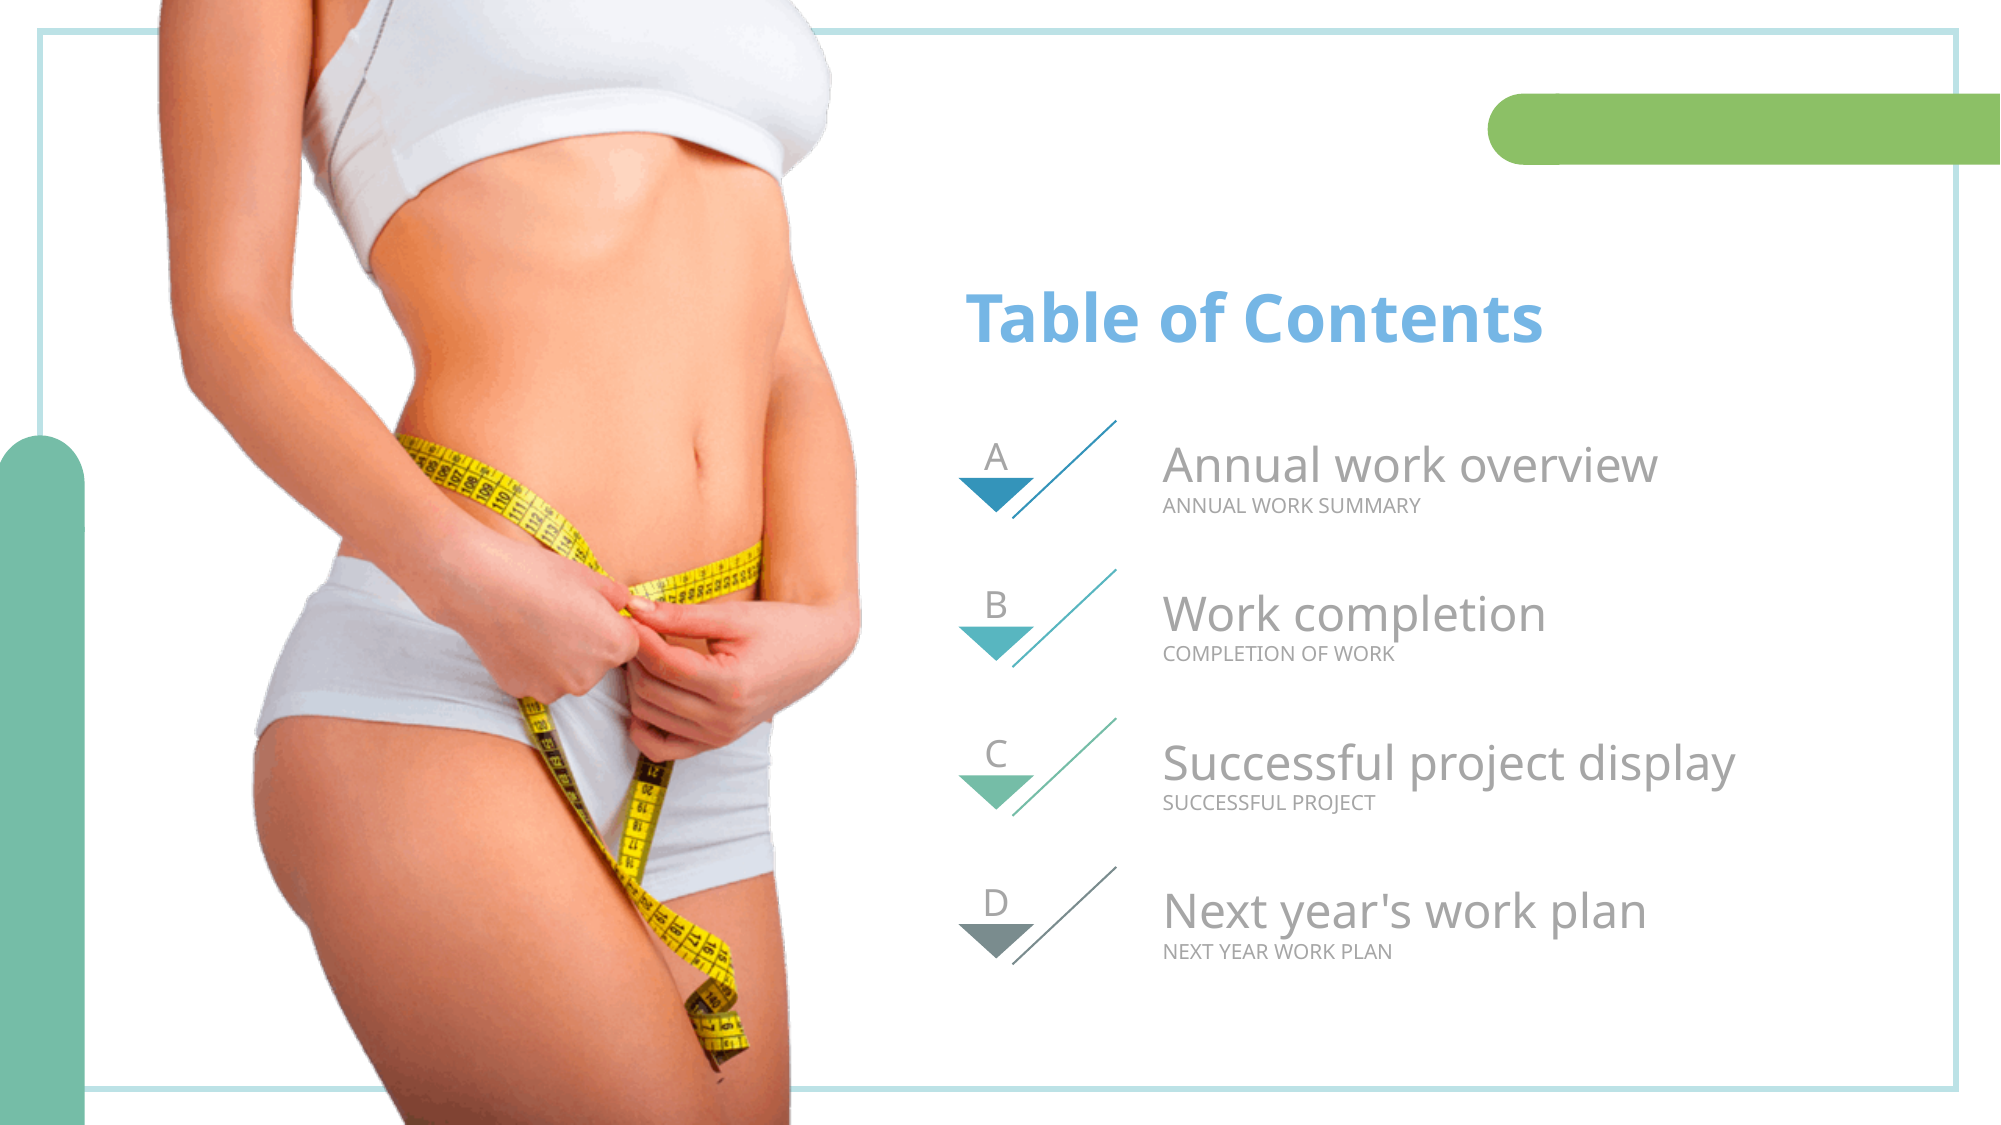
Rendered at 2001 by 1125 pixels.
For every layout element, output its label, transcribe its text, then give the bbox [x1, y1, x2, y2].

text_box Table of Contents [955, 275, 1555, 357]
text_box Annual work overview ANNUAL WORK SUMMARY [1162, 434, 1878, 518]
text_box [955, 420, 1117, 519]
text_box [955, 569, 1117, 668]
text_box Successful project display SUCCESSFUL PROJECT [1162, 732, 1878, 815]
picture [122, 0, 885, 1125]
text_box Work completion COMPLETION OF WORK [1162, 583, 1878, 666]
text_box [955, 866, 1117, 965]
text_box Next year's work plan NEXT YEAR WORK PLAN [1162, 880, 1878, 964]
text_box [955, 718, 1117, 816]
